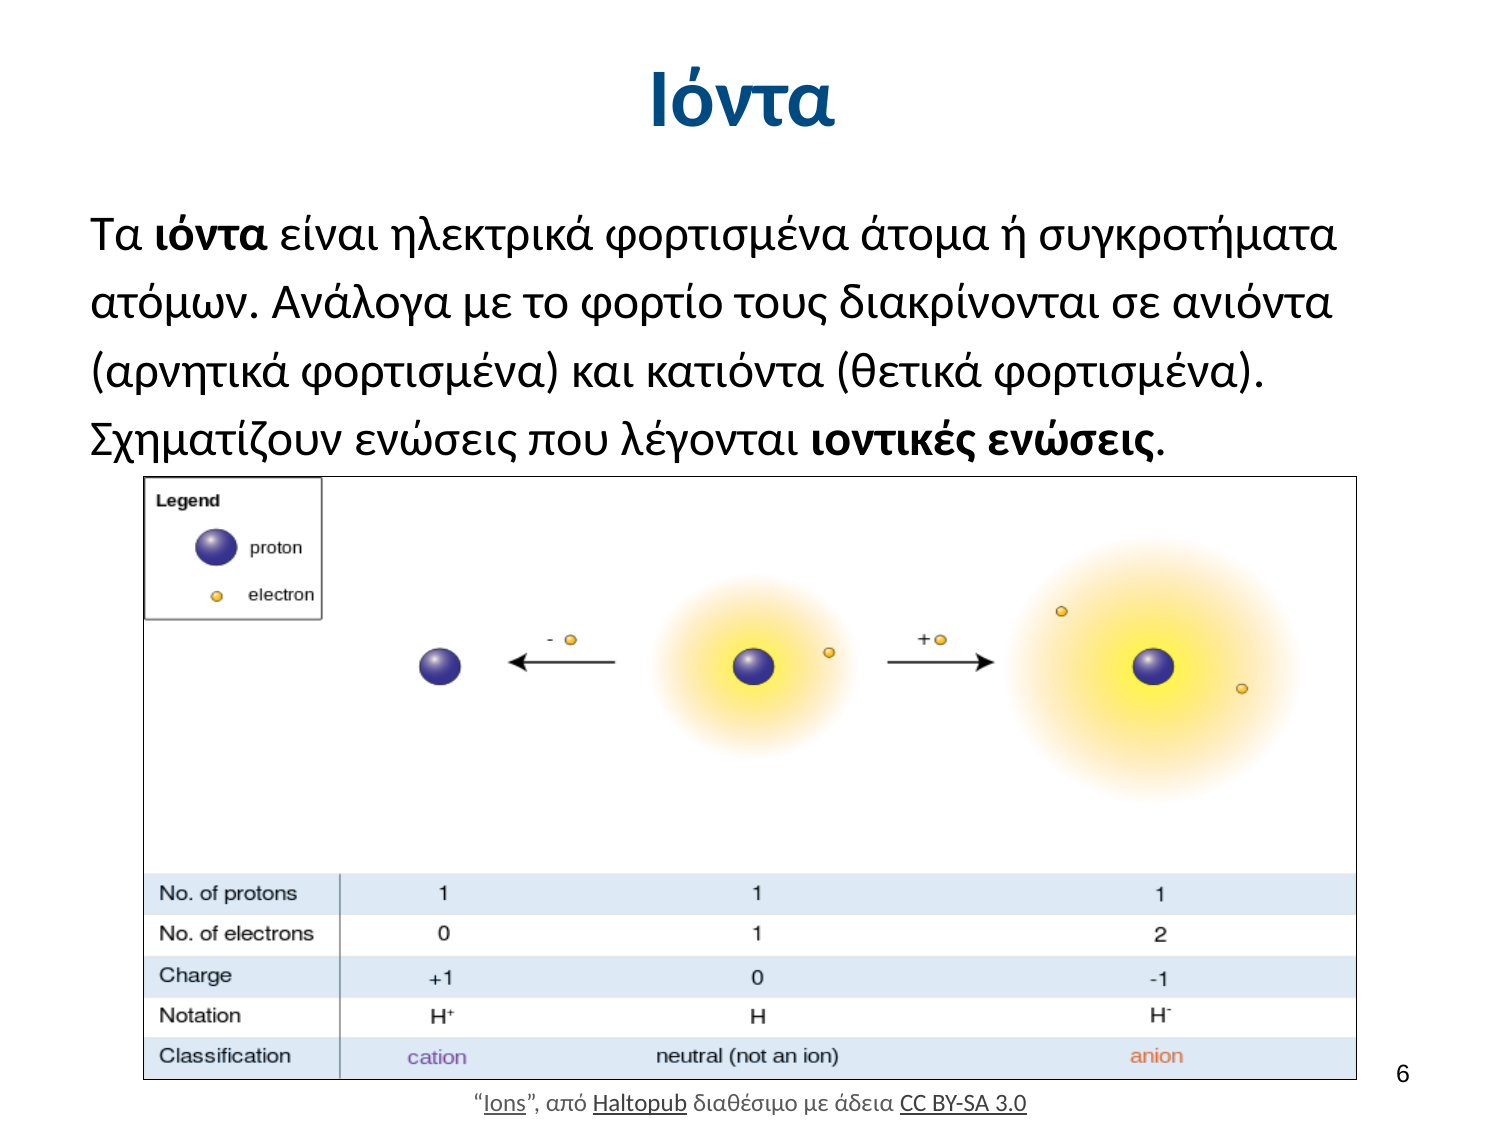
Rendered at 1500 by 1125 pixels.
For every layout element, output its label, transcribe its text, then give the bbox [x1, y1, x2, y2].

title Ιόντα [76, 19, 1427, 169]
list Τα ιόντα είναι ηλεκτρικά φορτισμένα άτομα ή συγκροτήματα ατόμων. Ανάλογα με το φορτίο τους διακρίνονται σε ανιόντα (αρνητικά φορτισμένα) και κατιόντα (θετικά φορτισμένα). Σχηματίζουν ενώσεις που λέγονται ιοντικές ενώσεις. [75, 184, 1425, 1012]
slide_number 5 [1074, 1042, 1425, 1103]
text_box “Ions”, από Haltopub διαθέσιμο με άδεια CC BY-SA 3.0 [324, 1086, 1176, 1124]
picture [143, 476, 1356, 1080]
